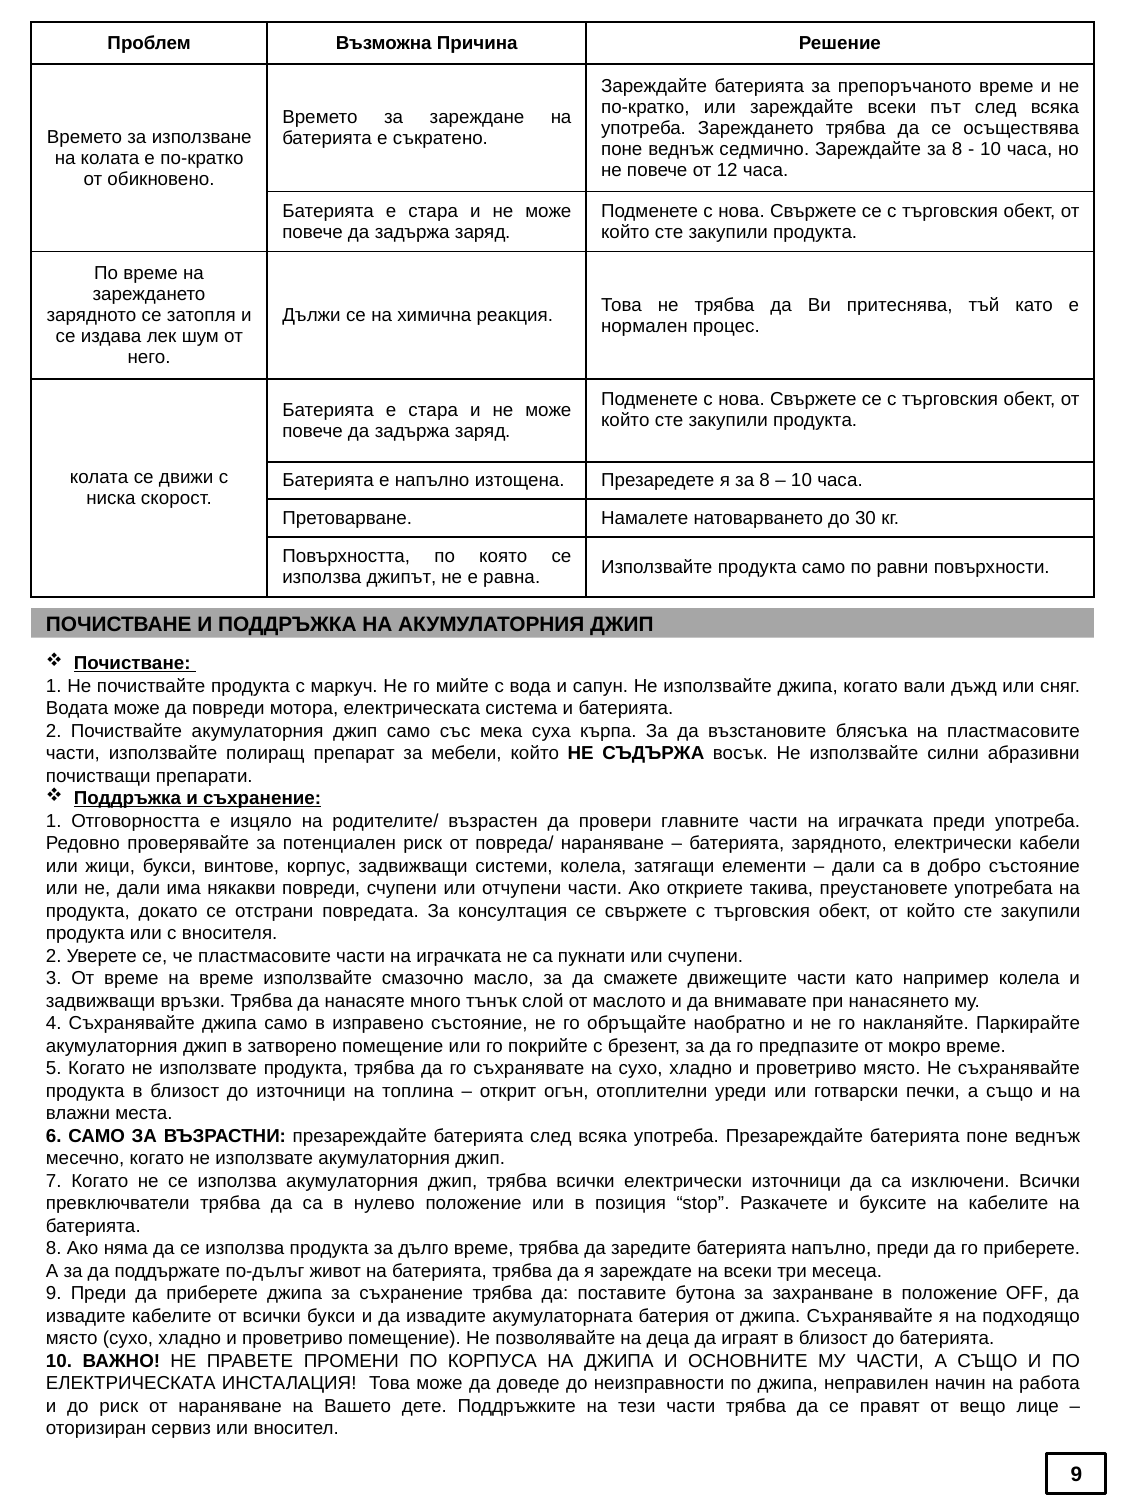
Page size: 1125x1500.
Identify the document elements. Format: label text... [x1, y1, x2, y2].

table_cell Презаредете я за 8 – 10 часа. [587, 463, 1093, 498]
text_box 9 [1046, 1453, 1106, 1494]
table_cell Това не трябва да Ви притеснява, тъй като е нормален процес. [587, 252, 1093, 378]
table_cell Подменете с нова. Свържете се с търговския обект, от който сте закупили продукта. [587, 380, 1093, 461]
table_header Решение [587, 23, 1093, 63]
text_box ПОЧИСТВАНЕ И ПОДДРЪЖКА НА АКУМУЛАТОРНИЯ ДЖИП [31, 608, 1094, 638]
table_cell Времето за зареждане на батерията е съкратено. [268, 65, 585, 191]
table_header Проблем [32, 23, 266, 63]
table_cell Намалете натоварването до 30 кг. [587, 500, 1093, 536]
table_cell колата се движи с ниска скорост. [32, 380, 266, 596]
table_cell Батерията е стара и не може повече да задържа заряд. [268, 192, 585, 251]
table_cell Повърхността, по която се използва джипът, не е равна. [268, 538, 585, 596]
table_header Възможна Причина [268, 23, 585, 63]
table_cell Времето за използване на колата е по-кратко от обикновено. [32, 65, 266, 251]
table_cell Дължи се на химична реакция. [268, 252, 585, 378]
table_cell Претоварване. [268, 500, 585, 536]
table_cell Използвайте продукта само по равни повърхности. [587, 538, 1093, 596]
table_cell По време на зареждането зарядното се затопля и се издава лек шум от него. [32, 252, 266, 378]
table_cell Подменете с нова. Свържете се с търговския обект, от който сте закупили продукта. [587, 192, 1093, 251]
text_box Почистване: Не почиствайте продукта с маркуч. Не го мийте с вода и сапун. Не използвайте джипа, когато вали дъжд или сняг. Водата може да повреди мотора, електрическата система и батерията. Почиствайте акумулаторния джип само със мека суха кърпа. За да възстановите блясъка на пластмасовите части, използвайте полиращ препарат за мебели, който НЕ СЪДЪРЖА восък. Не използвайте силни абразивни почистващи препарати. Поддръжка и съхранение: Отговорността е изцяло на родителите/ възрастен да провери главните части на играчката преди употреба. Редовно проверявайте за потенциален риск от повреда/ нараняване – батерията, зарядното, електрически кабели или жици, букси, винтове, корпус, задвижващи системи, колела, затягащи елементи – дали са в добро състояние или не, дали има някакви повреди, счупени или отчупени части. Ако откриете такива, преустановете употребата на продукта, докато се отстрани повредата. За консултация се свържете с търговския обект, от който сте закупили продукта или с вносителя. Уверете се, че пластмасовите части на играчката не са пукнати или счупени. От време на време използвайте смазочно масло, за да смажете движещите части като например колела и задвижващи връзки. Трябва да нанасяте много тънък слой от маслото и да внимавате при нанасянето му. Съхранявайте джипа само в изправено състояние, не го обръщайте наобратно и не го накланяйте. Паркирайте акумулаторния джип в затворено помещение или го покрийте с брезент, за да го предпазите от мокро време. Когато не използвате продукта, трябва да го съхранявате на сухо, хладно и проветриво място. Не съхранявайте продукта в близост до източници на топлина – открит огън, отоплителни уреди или готварски печки, а също и на влажни места. САМО ЗА ВЪЗРАСТНИ: презареждайте батерията след всяка употреба. Презареждайте батерията поне веднъж месечно, когато не използвате акумулаторния джип. 7. Когато не се използва акумулаторния джип, трябва всички електрически източници да са изключени. Всички превключватели трябва да са в нулево положение или в позиция “stop”. Разкачете и буксите на кабелите на батерията. 8. Ако няма да се използва продукта за дълго време, трябва да заредите батерията напълно, преди да го приберете. А за да поддържате по-дълъг живот на батерията, трябва да я зареждате на всеки три месеца. 9. Преди да приберете джипа за съхранение трябва да: поставите бутона за захранване в положение OFF, да извадите кабелите от всички букси и да извадите акумулаторната батерия от джипа. Съхранявайте я на подходящо място (сухо, хладно и проветриво помещение). Не позволявайте на деца да играят в близост до батерията. 10. ВАЖНО! НЕ ПРАВЕТЕ ПРОМЕНИ ПО КОРПУСА НА ДЖИПА И ОСНОВНИТЕ МУ ЧАСТИ, А СЪЩО И ПО ЕЛЕКТРИЧЕСКАТА ИНСТАЛАЦИЯ! Това може да доведе до неизправности по джипа, неправилен начин на работа и до риск от нараняване на Вашето дете. Поддръжките на тези части трябва да се правят от вещо лице – оторизиран сервиз или вносител. [31, 643, 1094, 1447]
table_cell Батерията е напълно изтощена. [268, 463, 585, 498]
table_cell Зареждайте батерията за препоръчаното време и не по-кратко, или зареждайте всеки път след всяка употреба. Зареждането трябва да се осъществява поне веднъж седмично. Зареждайте за 8 - 10 часа, но не повече от 12 часа. [587, 65, 1093, 191]
table_cell Батерията е стара и не може повече да задържа заряд. [268, 380, 585, 461]
